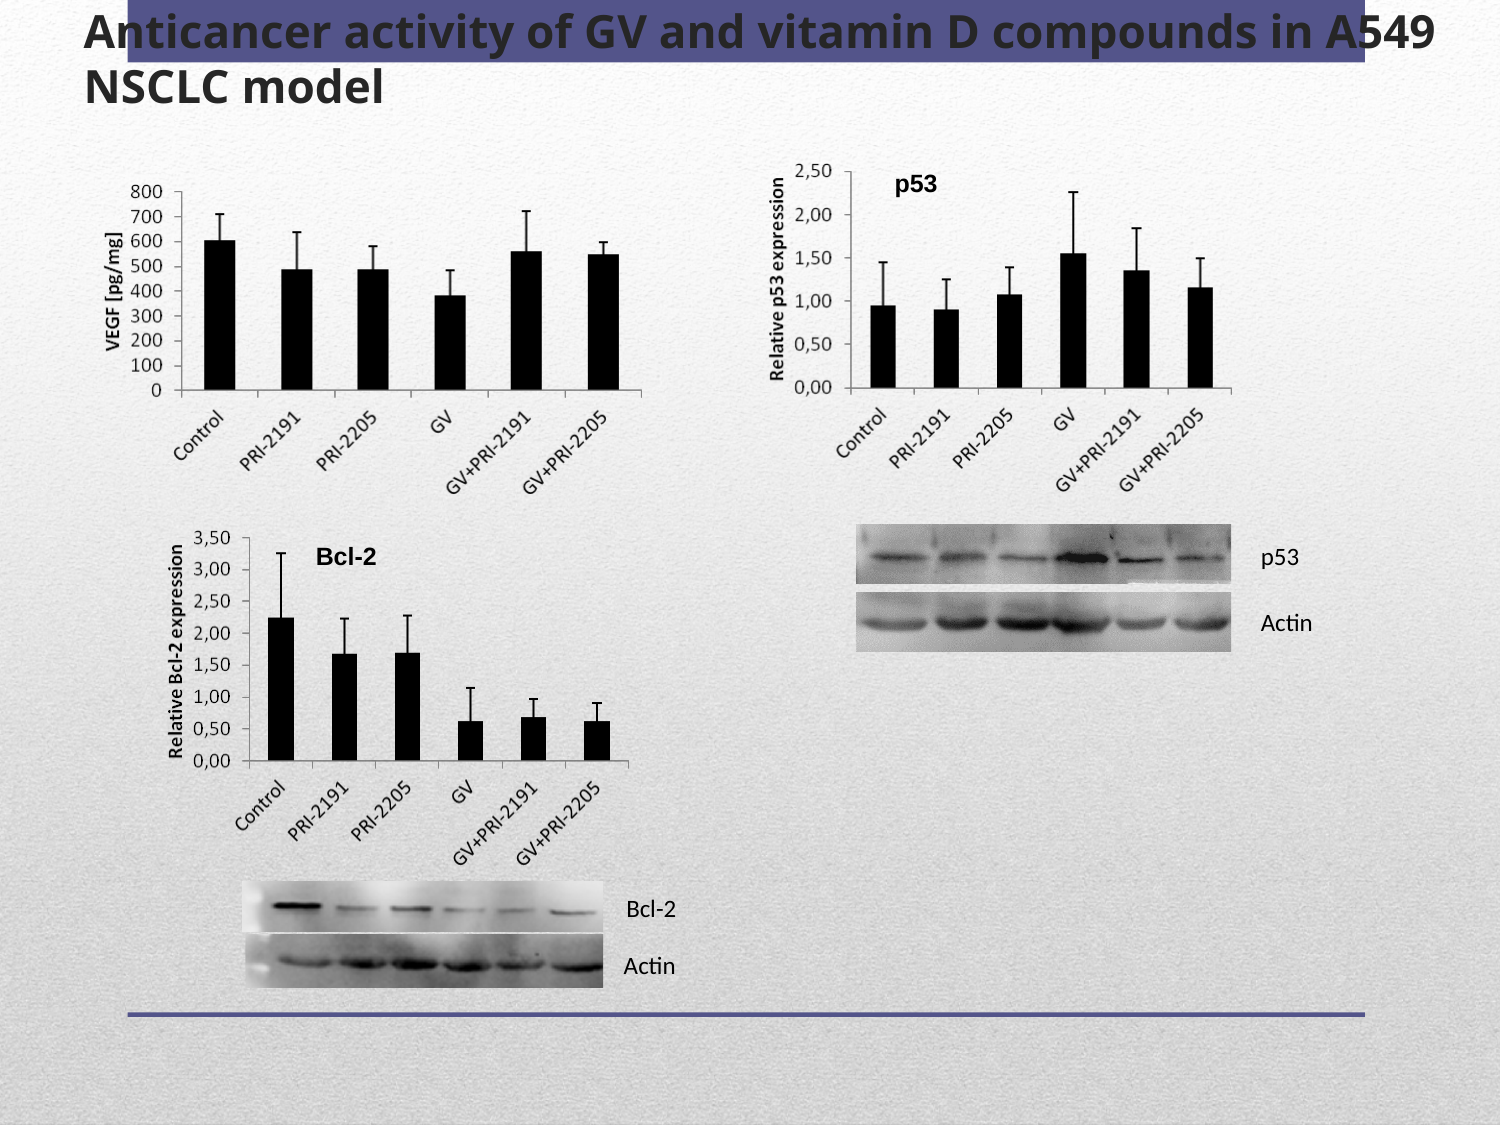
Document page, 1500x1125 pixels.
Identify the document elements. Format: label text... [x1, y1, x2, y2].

text_box Bcl-2 [611, 885, 706, 930]
title Anticancer activity of GV and vitamin D compounds in A549 NSCLC model [68, 54, 1466, 121]
text_box Actin [1246, 599, 1341, 644]
picture [855, 591, 1232, 653]
text_box Actin [608, 942, 704, 987]
picture [241, 880, 604, 932]
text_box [64, 160, 673, 524]
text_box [126, 506, 661, 894]
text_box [729, 139, 1263, 521]
picture [855, 523, 1232, 585]
picture [244, 933, 604, 989]
text_box p53 [1246, 533, 1341, 578]
